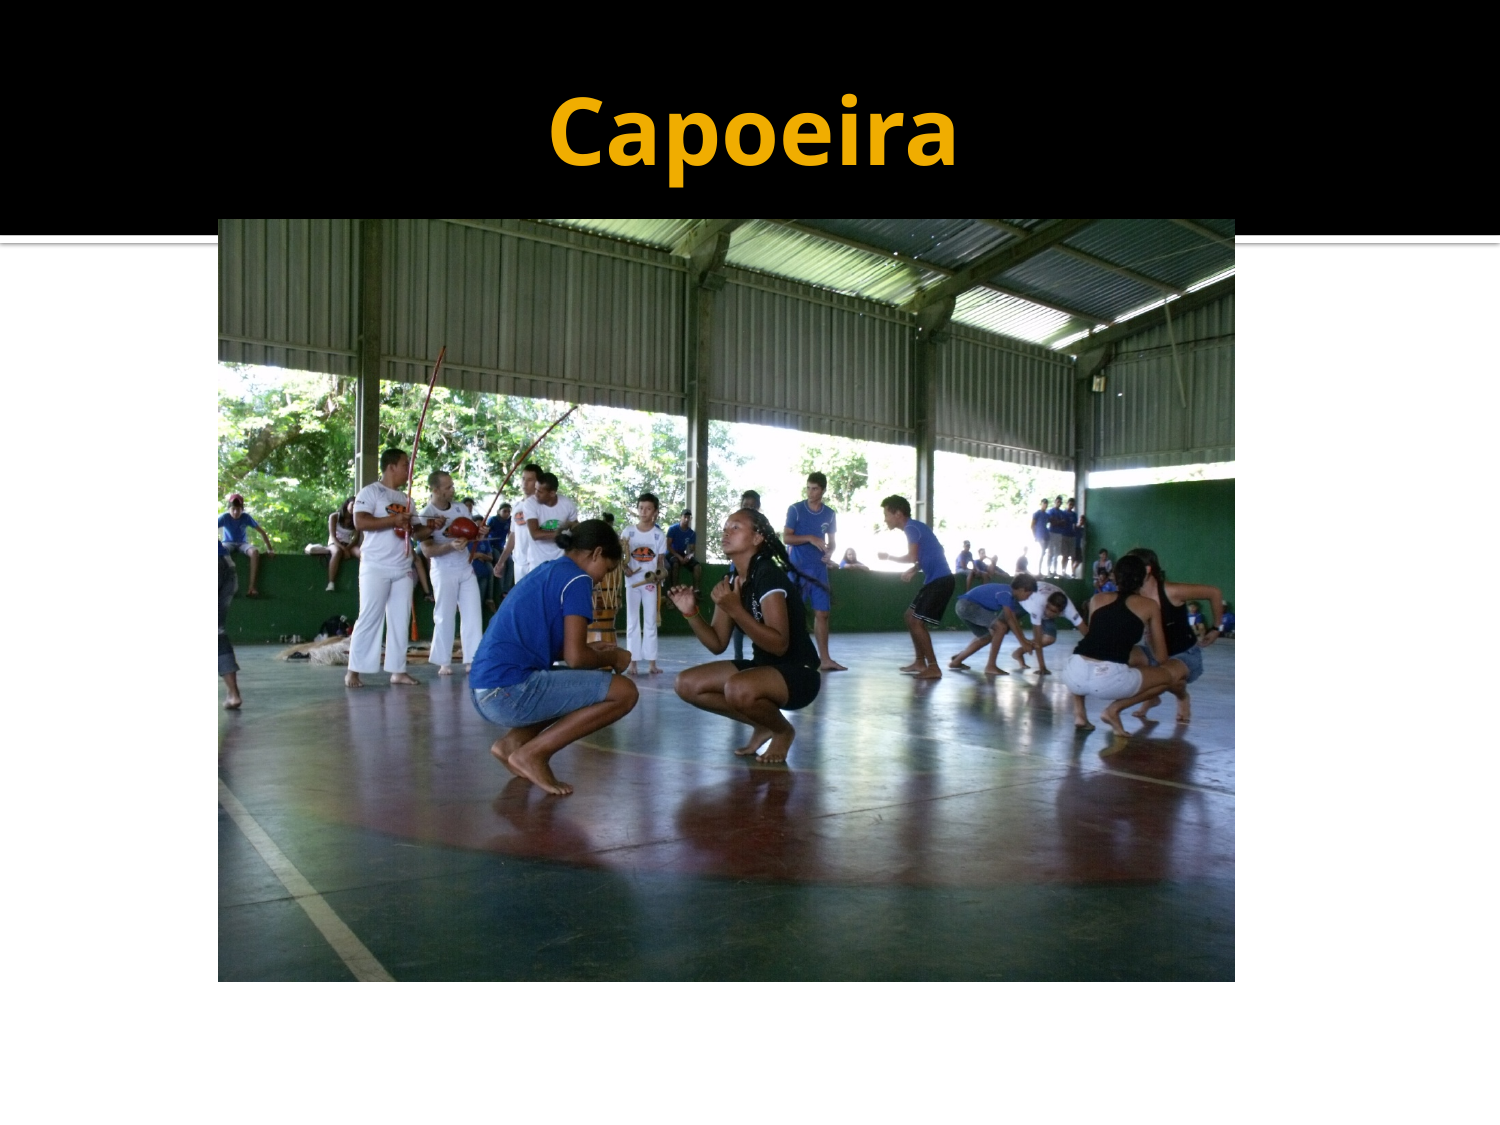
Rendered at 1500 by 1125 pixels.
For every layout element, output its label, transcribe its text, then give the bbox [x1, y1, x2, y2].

title Capoeira [75, 25, 1425, 231]
picture [218, 219, 1235, 982]
